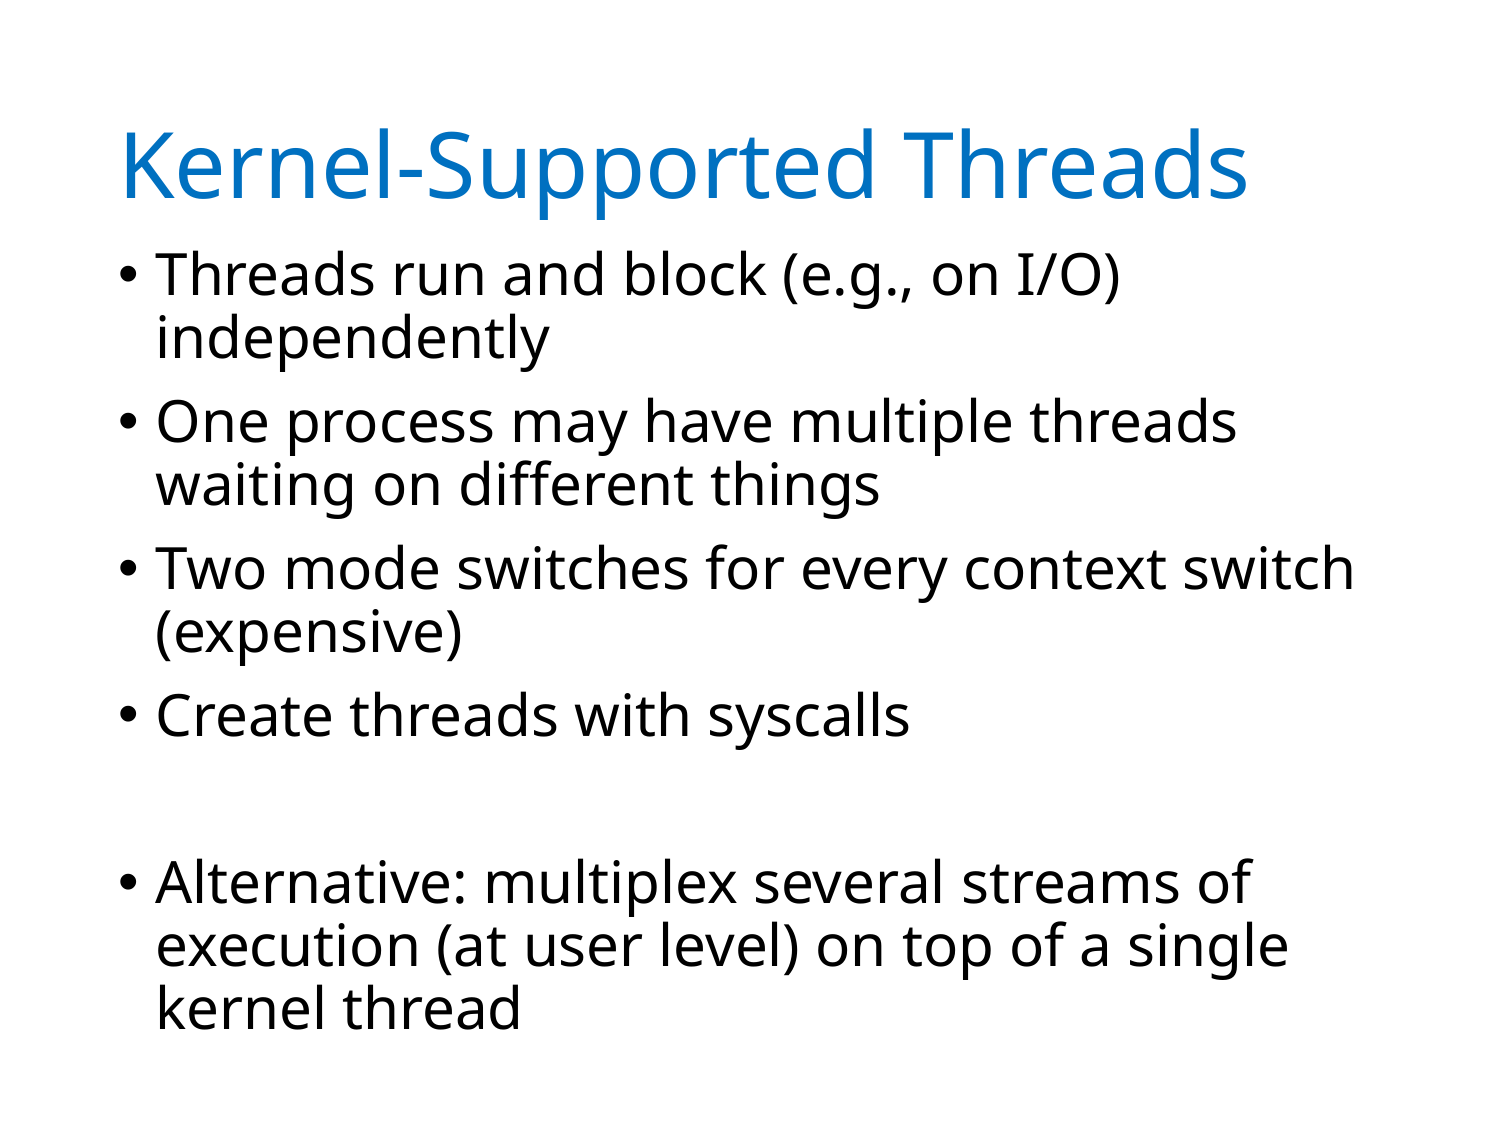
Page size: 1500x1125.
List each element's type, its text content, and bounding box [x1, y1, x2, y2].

list Threads run and block (e.g., on I/O) independently One process may have multiple threads waiting on different things Two mode switches for every context switch (expensive) Create threads with syscalls Alternative: multiplex several streams of execution (at user level) on top of a single kernel thread [103, 238, 1397, 952]
title Kernel-Supported Threads [103, 59, 1397, 238]
